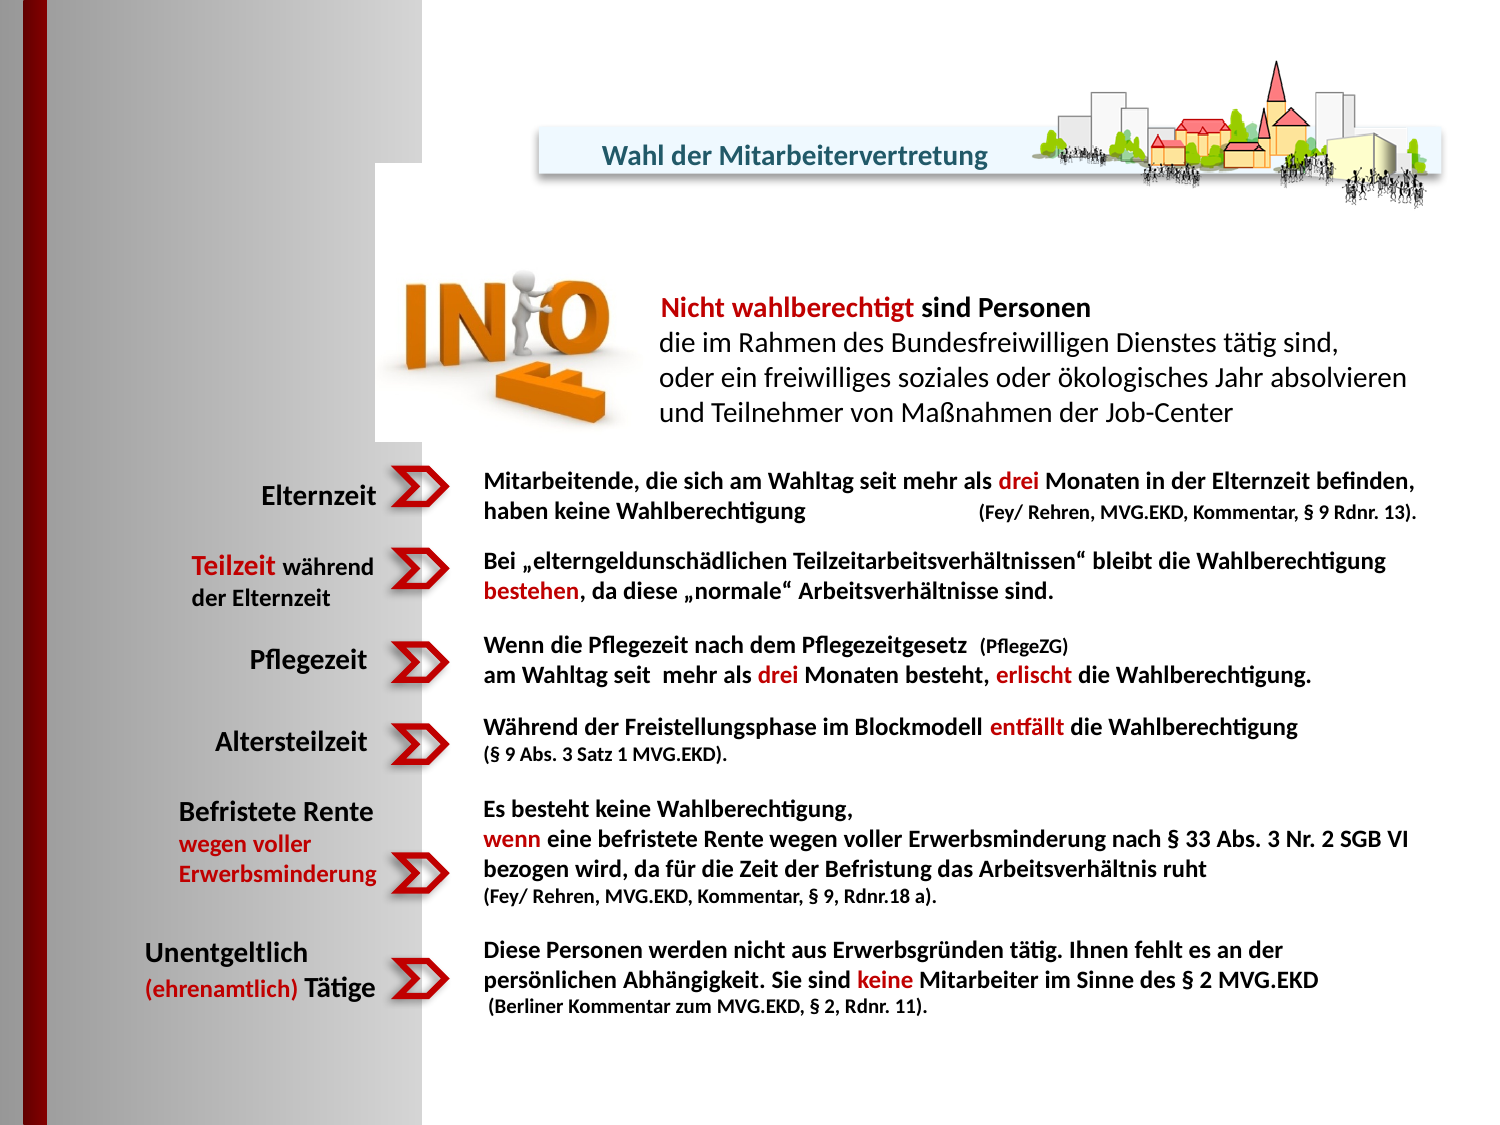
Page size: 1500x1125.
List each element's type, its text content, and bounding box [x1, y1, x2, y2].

text_box Nicht wahlberechtigt sind Personen [657, 281, 1114, 316]
text_box Mitarbeitende, die sich am Wahltag seit mehr als drei Monaten in der Elternzeit befinden, haben keine Wahlberechtigung (Fey/ Rehren, MVG.EKD, Kommentar, § 9 Rdnr. 13). Bei „elterngeldunschädlichen Teilzeitarbeitsverhältnissen“ bleibt die Wahlberechtigung bestehen, da diese „normale“ Arbeitsverhältnisse sind. [468, 456, 1442, 612]
text_box [392, 551, 396, 563]
text_box [392, 855, 404, 895]
text_box die im Rahmen des Bundesfreiwilligen Dienstes tätig sind, oder ein freiwilliges soziales oder ökologisches Jahr absolvieren und Teilnehmer von Maßnahmen der Job-Center [657, 316, 1442, 436]
text_box [398, 550, 446, 586]
text_box [392, 581, 396, 593]
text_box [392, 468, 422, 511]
text_box Elternzeit [246, 468, 392, 519]
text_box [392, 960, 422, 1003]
text_box Wenn die Pflegezeit nach dem Pflegezeitgesetz (PflegeZG) am Wahltag seit mehr als drei Monaten besteht, erlischt die Wahlberechtigung. [468, 621, 1360, 696]
text_box Altersteilzeit [200, 714, 383, 765]
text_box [538, 60, 1442, 224]
text_box [398, 960, 446, 997]
text_box Pflegezeit [235, 632, 383, 683]
text_box [49, 0, 422, 1125]
picture [374, 163, 653, 442]
text_box Diese Personen werden nicht aus Erwerbsgründen tätig. Ihnen fehlt es an der persönlichen Abhängigkeit. Sie sind keine Mitarbeiter im Sinne des § 2 MVG.EKD (Berliner Kommentar zum MVG.EKD, § 2, Rdnr. 11). [468, 925, 1500, 1026]
text_box [398, 468, 446, 504]
text_box Es besteht keine Wahlberechtigung, wenn eine befristete Rente wegen voller Erwerbsminderung nach § 33 Abs. 3 Nr. 2 SGB VI bezogen wird, da für die Zeit der Befristung das Arbeitsverhältnis ruht (Fey/ Rehren, MVG.EKD, Kommentar, § 9, Rdnr.18 a). [468, 785, 1430, 915]
text_box Teilzeit während der Elternzeit [176, 539, 396, 619]
text_box [0, 0, 21, 1125]
text_box Befristete Rente wegen voller Erwerbsminderung [163, 785, 481, 895]
text_box Während der Freistellungsphase im Blockmodell entfällt die Wahlberechtigung (§ 9 Abs. 3 Satz 1 MVG.EKD). [468, 703, 1383, 773]
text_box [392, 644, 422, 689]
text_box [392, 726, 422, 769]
text_box Unentgeltlich (ehrenamtlich) Tätige [130, 925, 392, 1011]
text_box [398, 644, 446, 680]
text_box [21, 0, 49, 1125]
text_box [398, 855, 446, 891]
text_box [398, 726, 446, 762]
